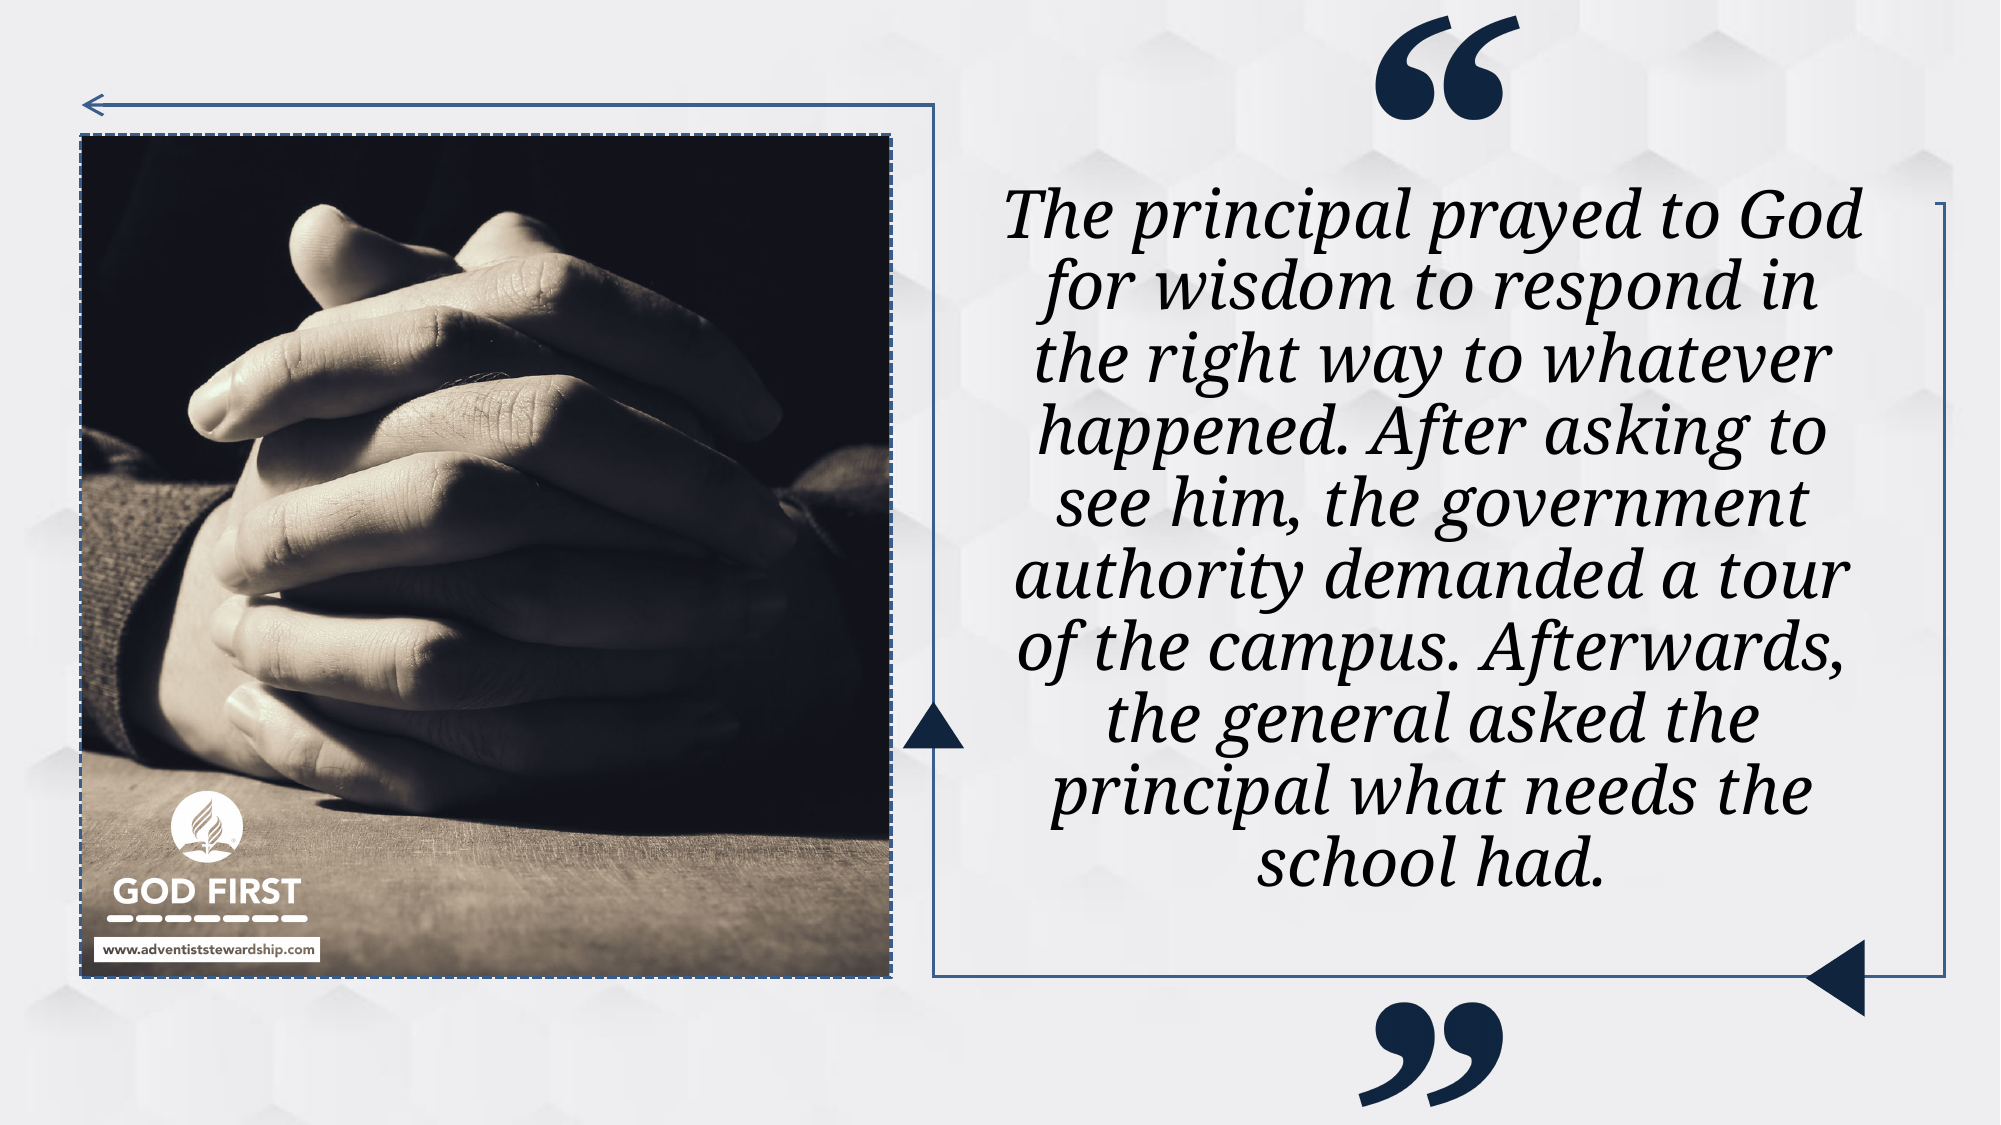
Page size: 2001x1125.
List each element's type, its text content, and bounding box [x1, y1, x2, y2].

list The principal prayed to God for wisdom to respond in the right way to whatever happened. After asking to see him, the government authority demanded a tour of the campus. Afterwards, the general asked the principal what needs the school had. [984, 167, 1881, 914]
picture [0, 0, 2000, 1125]
